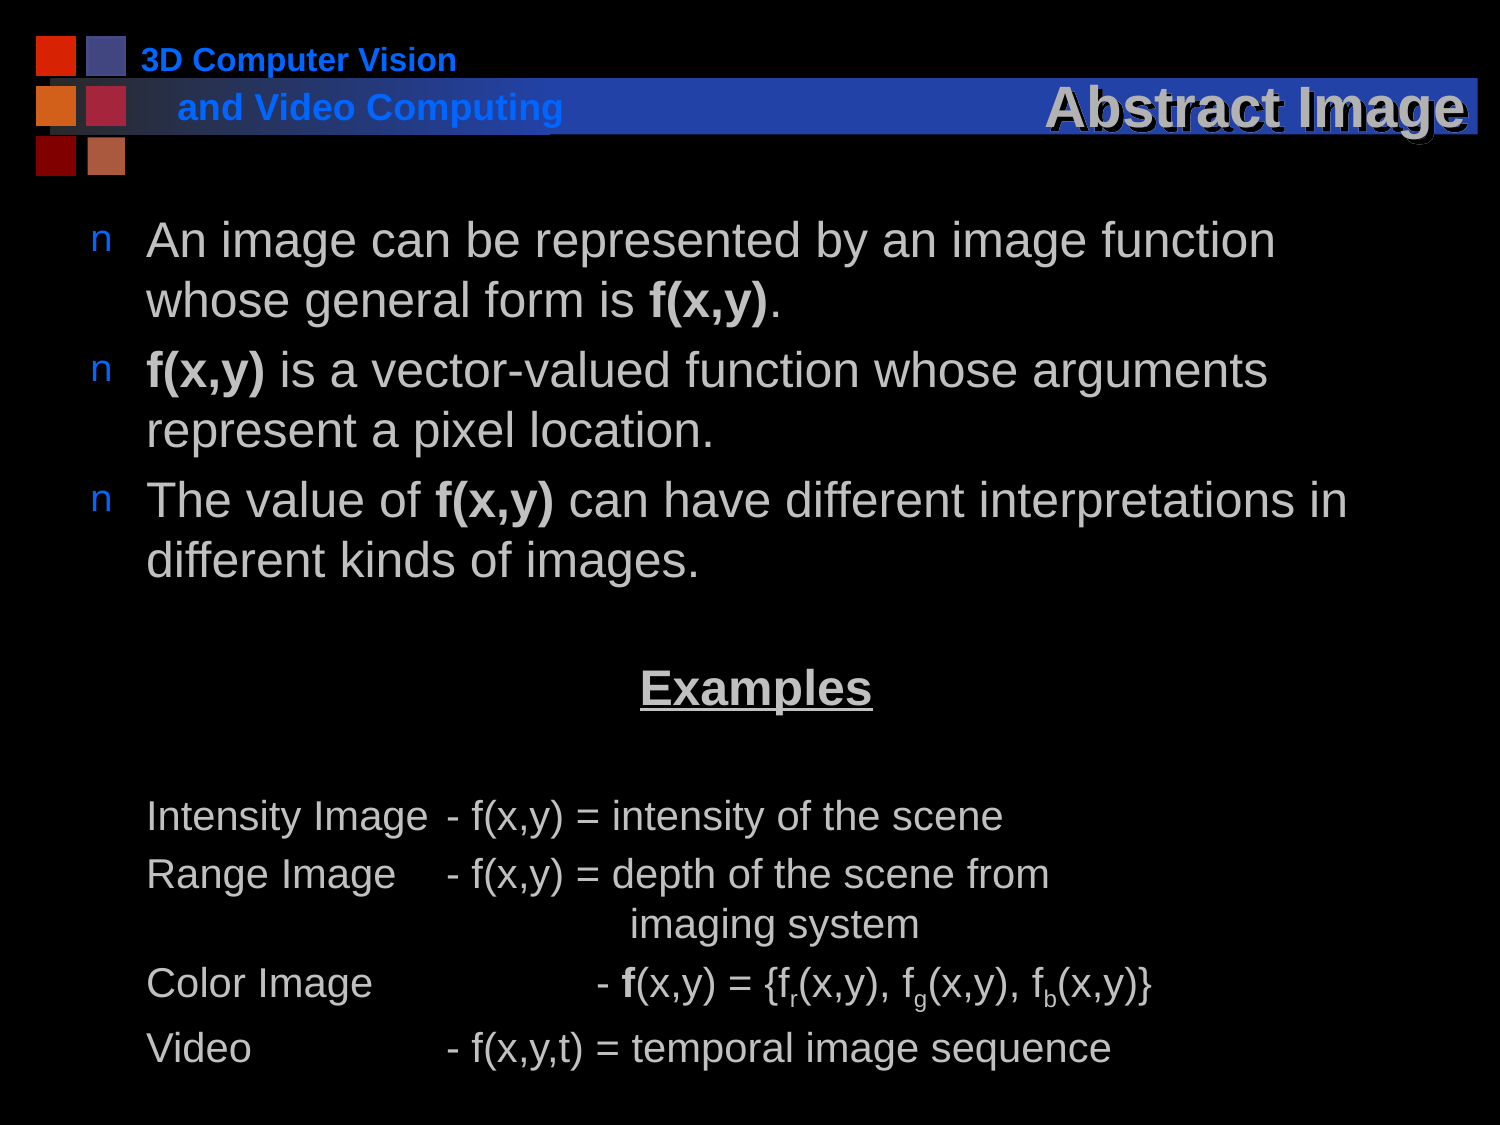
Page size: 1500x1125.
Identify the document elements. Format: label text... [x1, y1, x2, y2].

text_box An image can be represented by an image function whose general form is f(x,y). f(x,y) is a vector-valued function whose arguments represent a pixel location. The value of f(x,y) can have different interpretations in different kinds of images. Examples Intensity Image - f(x,y) = intensity of the scene Range Image - f(x,y) = depth of the scene from imaging system Color Image - f(x,y) = {fr(x,y), fg(x,y), fb(x,y)} Video - f(x,y,t) = temporal image sequence [74, 199, 1438, 875]
title Abstract Image [1022, 46, 1488, 148]
